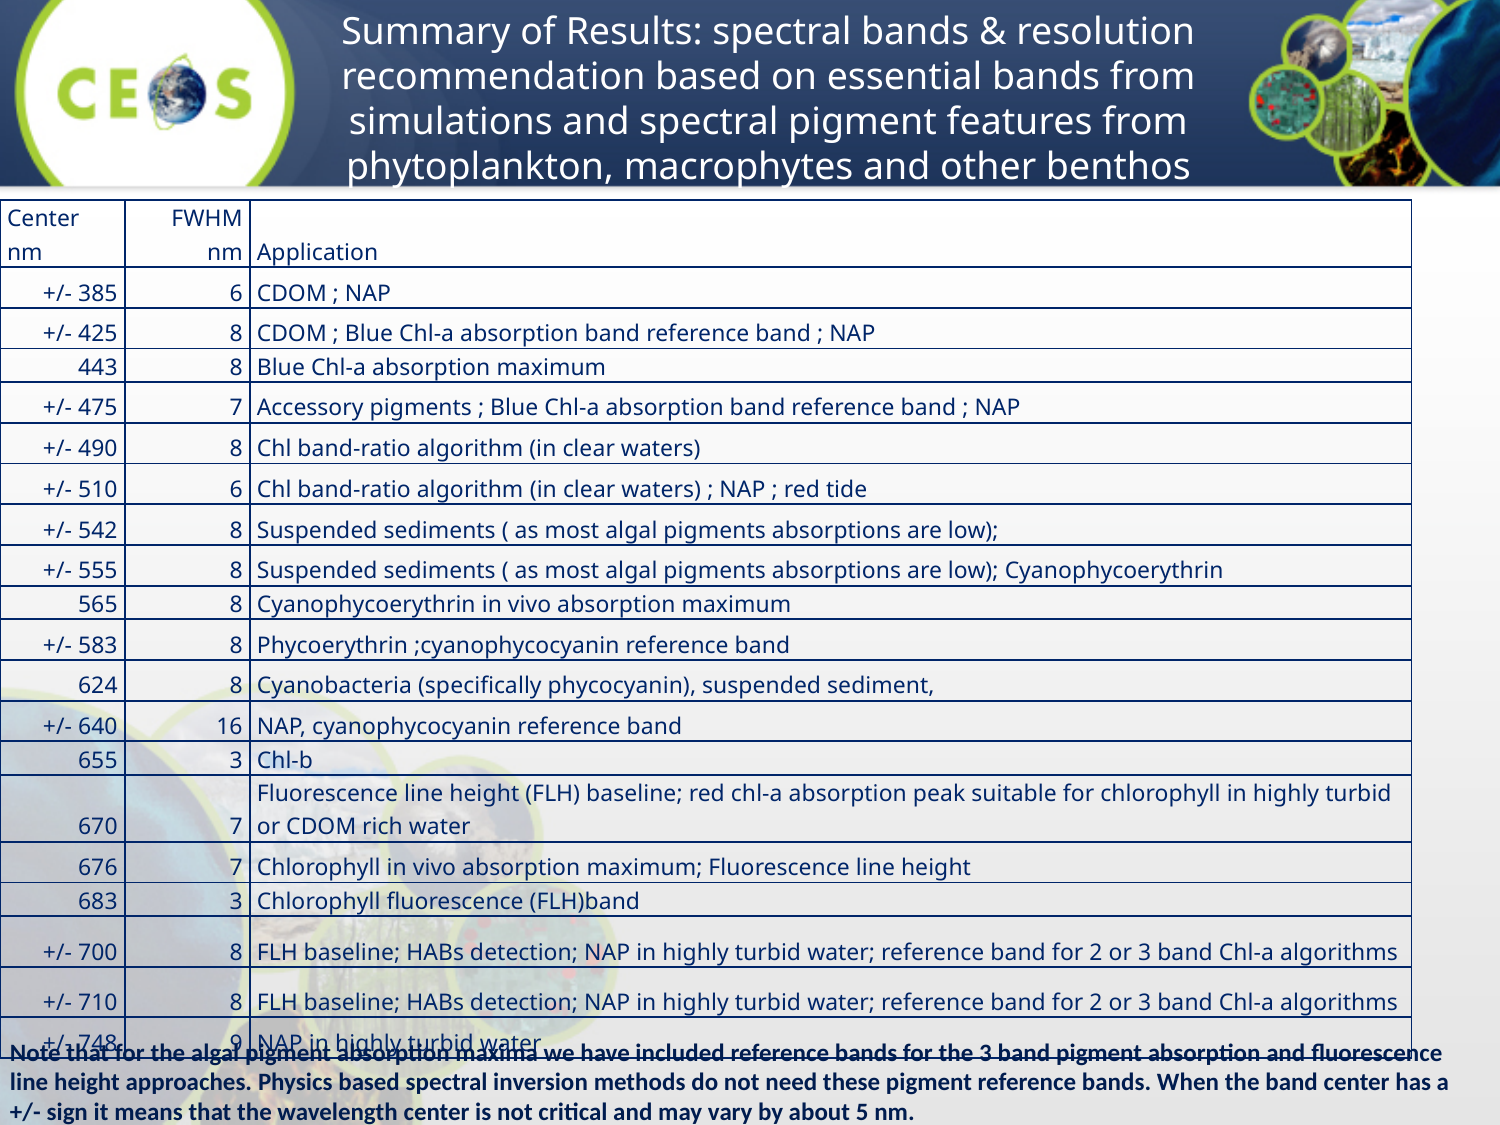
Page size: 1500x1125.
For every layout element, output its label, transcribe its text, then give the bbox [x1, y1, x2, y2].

table_cell 670 [1, 776, 124, 841]
table_cell +/- 583 [1, 620, 124, 659]
table_cell 6 [126, 268, 249, 307]
table_cell 7 [126, 383, 249, 422]
table_cell FLH baseline; HABs detection; NAP in highly turbid water; reference band for 2 or 3 band Chl-a algorithms [251, 917, 1411, 966]
table_cell Accessory pigments ; Blue Chl-a absorption band reference band ; NAP [251, 383, 1411, 422]
table_cell 655 [1, 742, 124, 774]
table_cell 8 [126, 661, 249, 700]
table_cell 8 [126, 620, 249, 659]
table_cell 8 [126, 546, 249, 585]
text_box Note that for the algal pigment absorption maxima we have included reference bands for the 3 band pigment absorption and fluorescence line height approaches. Physics based spectral inversion methods do not need these pigment reference bands. When the band center has a +/- sign it means that the wavelength center is not critical and may vary by about 5 nm. [0, 1028, 1477, 1125]
table_cell 16 [126, 702, 249, 740]
table_cell 6 [126, 464, 249, 503]
table_cell +/- 542 [1, 505, 124, 544]
table_header Application [251, 201, 1411, 266]
table_cell 8 [126, 587, 249, 618]
table_cell CDOM ; NAP [251, 268, 1411, 307]
table_cell +/- 510 [1, 464, 124, 503]
table_cell Phycoerythrin ;cyanophycocyanin reference band [251, 620, 1411, 659]
table_cell 9 [126, 1018, 249, 1028]
table_cell 7 [126, 776, 249, 841]
table_cell 3 [126, 742, 249, 774]
table_cell 8 [126, 309, 249, 348]
table_cell 3 [126, 883, 249, 915]
table_cell Chl band-ratio algorithm (in clear waters) [251, 424, 1411, 463]
table_cell NAP in highly turbid water [251, 1018, 1411, 1028]
table_cell Chl band-ratio algorithm (in clear waters) ; NAP ; red tide [251, 464, 1411, 503]
table_cell +/- 490 [1, 424, 124, 463]
table_cell +/- 700 [1, 917, 124, 966]
table_cell 8 [126, 917, 249, 966]
table_cell Blue Chl-a absorption maximum [251, 349, 1411, 381]
table_cell Chlorophyll in vivo absorption maximum; Fluorescence line height [251, 843, 1411, 882]
picture [0, 0, 1500, 1125]
table_cell Suspended sediments ( as most algal pigments absorptions are low); [251, 505, 1411, 544]
table_cell Chlorophyll fluorescence (FLH)band [251, 883, 1411, 915]
table_cell Suspended sediments ( as most algal pigments absorptions are low); Cyanophycoerythrin [251, 546, 1411, 585]
table_cell 443 [1, 349, 124, 381]
table_cell 8 [126, 349, 249, 381]
table_cell CDOM ; Blue Chl-a absorption band reference band ; NAP [251, 309, 1411, 348]
table_cell FLH baseline; HABs detection; NAP in highly turbid water; reference band for 2 or 3 band Chl-a algorithms [251, 968, 1411, 1016]
table_cell 8 [126, 968, 249, 1016]
table_header Center nm [1, 201, 124, 266]
table_cell 676 [1, 843, 124, 882]
table_cell 8 [126, 505, 249, 544]
table_cell Cyanophycoerythrin in vivo absorption maximum [251, 587, 1411, 618]
table_header FWHM nm [126, 201, 249, 266]
table_cell 624 [1, 661, 124, 700]
table_cell +/- 385 [1, 268, 124, 307]
table_cell +/- 640 [1, 702, 124, 740]
table_cell +/- 710 [1, 968, 124, 1016]
table_cell +/- 555 [1, 546, 124, 585]
title Summary of Results: spectral bands & resolution recommendation based on essential bands from simulations and spectral pigment features from phytoplankton, macrophytes and other benthos [287, 0, 1250, 140]
table_cell +/- 748 [1, 1018, 124, 1028]
table_cell 7 [126, 843, 249, 882]
table_cell 565 [1, 587, 124, 618]
table_cell 683 [1, 883, 124, 915]
table_cell +/- 475 [1, 383, 124, 422]
table_cell NAP, cyanophycocyanin reference band [251, 702, 1411, 740]
table_cell +/- 425 [1, 309, 124, 348]
table_cell Chl-b [251, 742, 1411, 774]
table_cell Cyanobacteria (specifically phycocyanin), suspended sediment, [251, 661, 1411, 700]
table_cell Fluorescence line height (FLH) baseline; red chl-a absorption peak suitable for chlorophyll in highly turbid or CDOM rich water [251, 776, 1411, 841]
table_cell 8 [126, 424, 249, 463]
